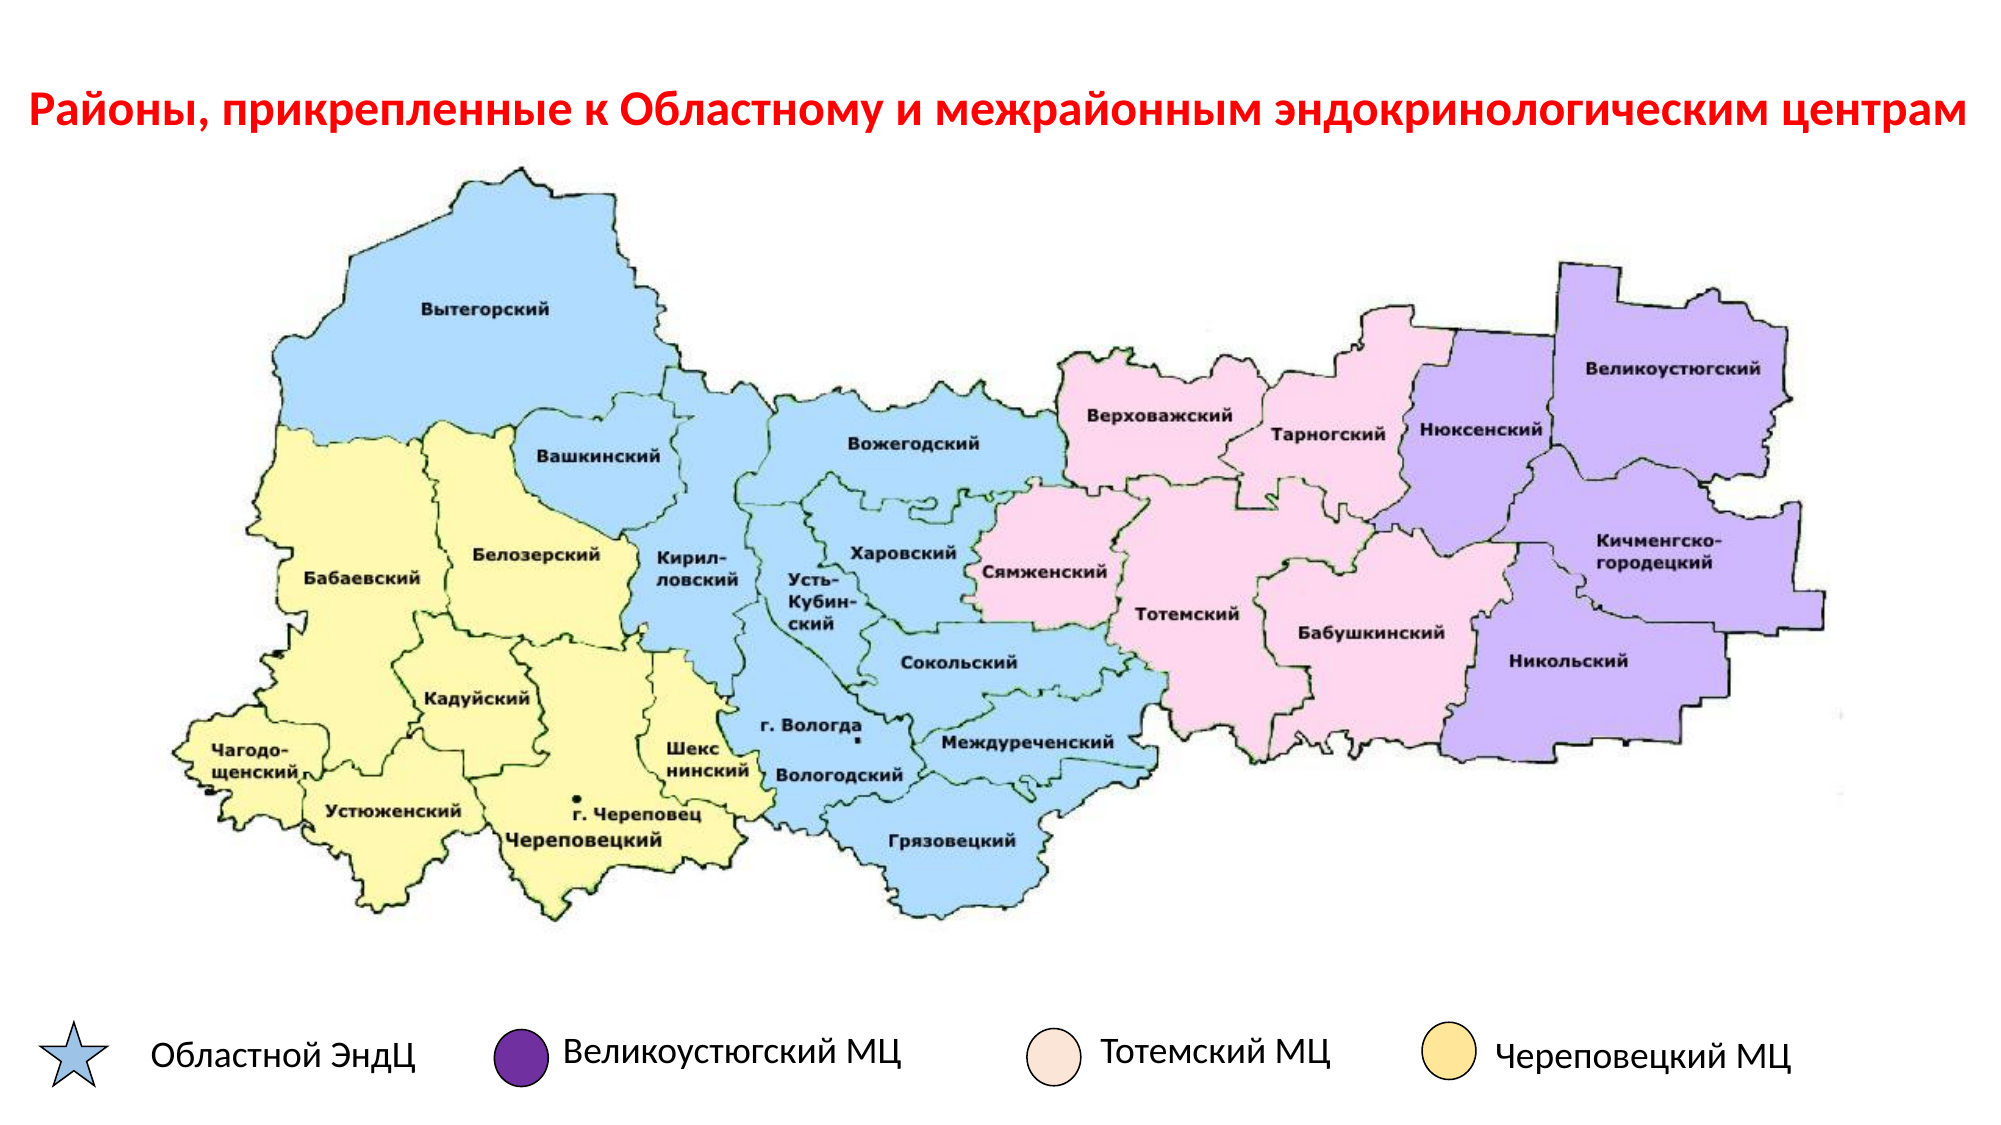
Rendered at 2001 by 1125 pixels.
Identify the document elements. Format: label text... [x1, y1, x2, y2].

text_box Тотемский МЦ [1085, 1018, 1401, 1079]
text_box Великоустюгский МЦ [548, 1018, 993, 1079]
text_box Районы, прикрепленные к Областному и межрайонным эндокринологическим центрам [13, 68, 2000, 144]
text_box Областной ЭндЦ [135, 1022, 438, 1082]
text_box Череповецкий МЦ [1480, 1023, 1896, 1084]
text_box [1026, 1028, 1081, 1086]
text_box [1422, 1022, 1476, 1080]
picture [155, 145, 1845, 980]
text_box [494, 1029, 548, 1087]
text_box [40, 1022, 108, 1086]
